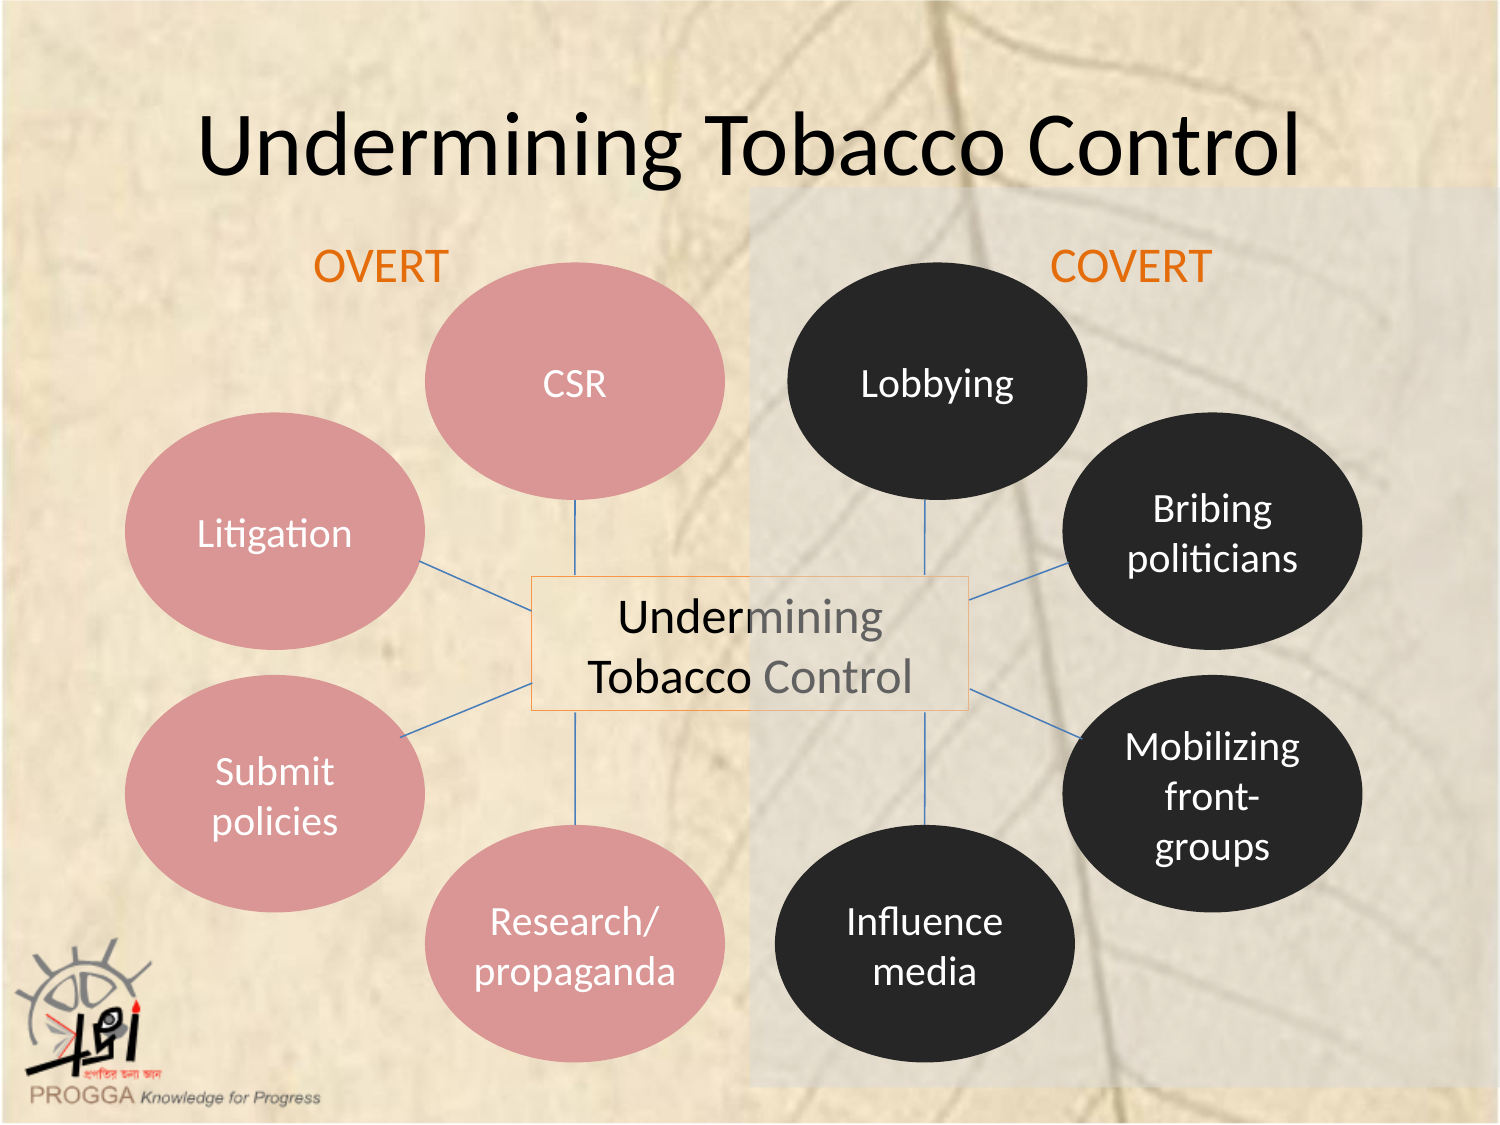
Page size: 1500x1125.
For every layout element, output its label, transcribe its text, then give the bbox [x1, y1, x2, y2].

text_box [969, 688, 1083, 740]
picture [0, 0, 1500, 1125]
text_box [748, 185, 1500, 1089]
title Undermining Tobacco Control [75, 45, 1425, 233]
text_box Lobbying [785, 260, 1090, 503]
text_box Influence media [772, 822, 1078, 1065]
text_box Litigation [122, 410, 428, 653]
text_box Submit policies [122, 672, 428, 915]
picture [538, 233, 748, 576]
text_box COVERT [974, 224, 1288, 300]
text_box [399, 682, 533, 738]
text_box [418, 560, 532, 612]
text_box Mobilizing front-groups [1060, 672, 1365, 915]
text_box OVERT [224, 224, 538, 300]
text_box Research/ propaganda [422, 822, 728, 1065]
text_box Undermining Tobacco Control [531, 576, 748, 711]
text_box CSR [422, 260, 728, 503]
text_box Bribing politicians [1060, 410, 1365, 653]
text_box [968, 562, 1070, 601]
